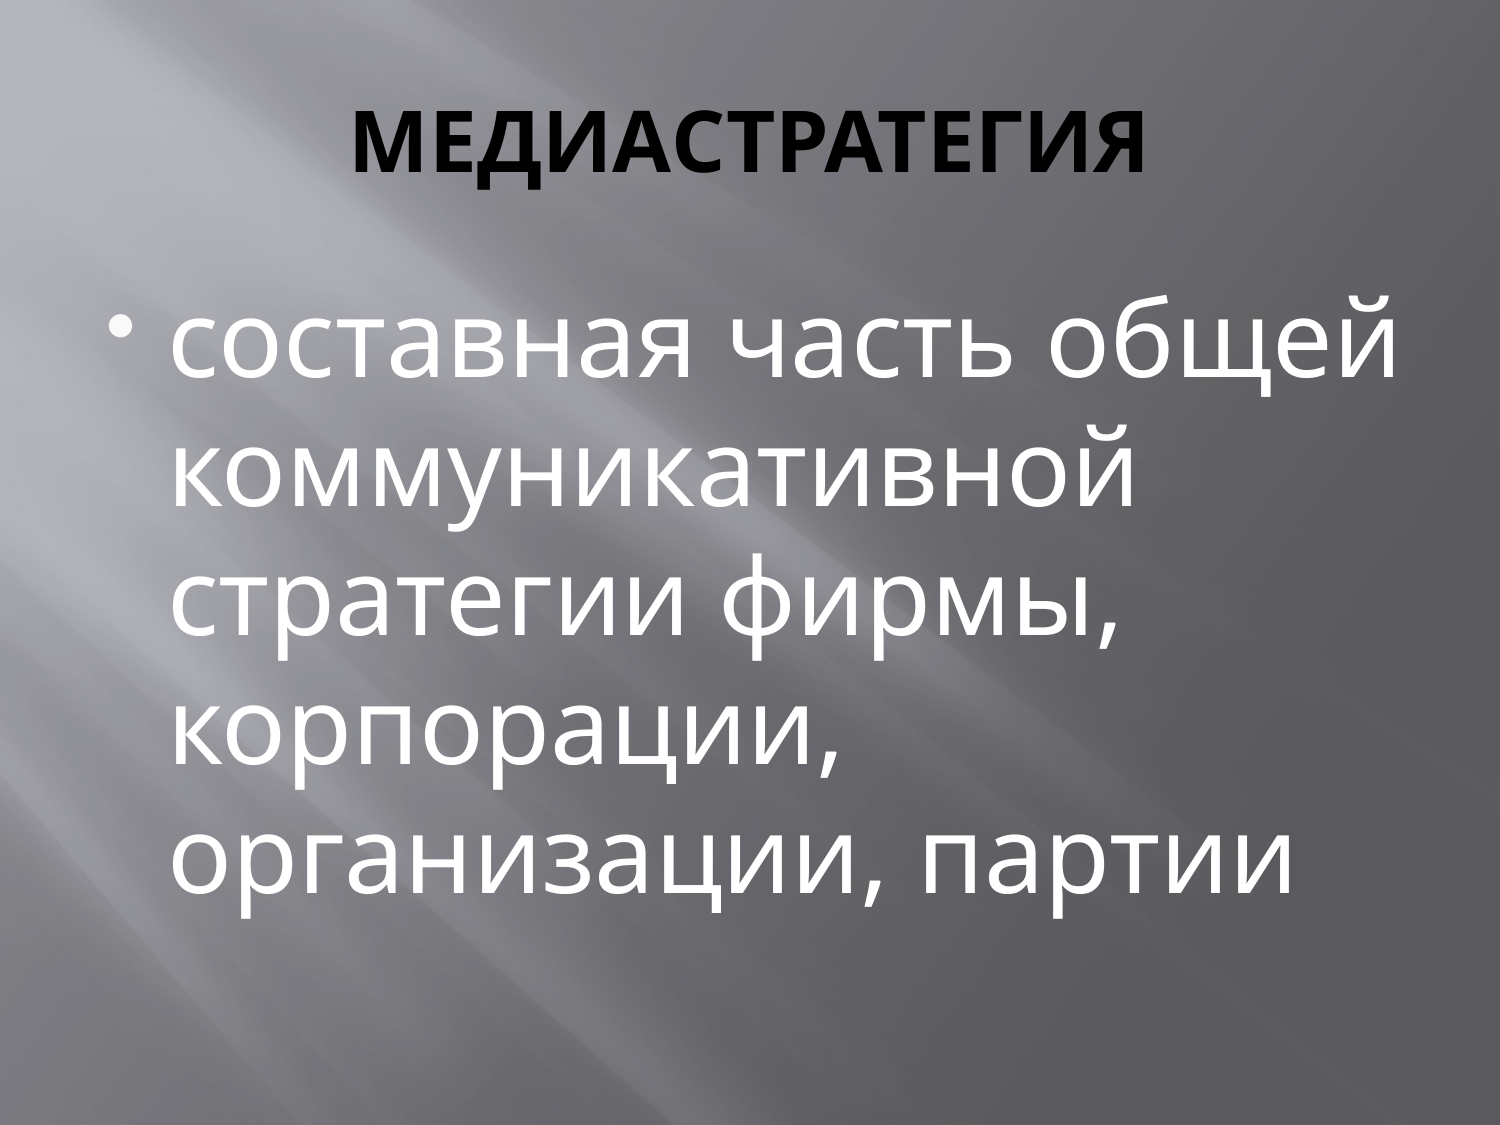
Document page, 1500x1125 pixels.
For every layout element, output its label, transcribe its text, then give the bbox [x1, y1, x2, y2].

list составная часть общей коммуникативной стратегии фирмы, корпорации, организации, партии [75, 262, 1425, 1035]
title МЕДИАСТРАТЕГИЯ [75, 45, 1425, 233]
